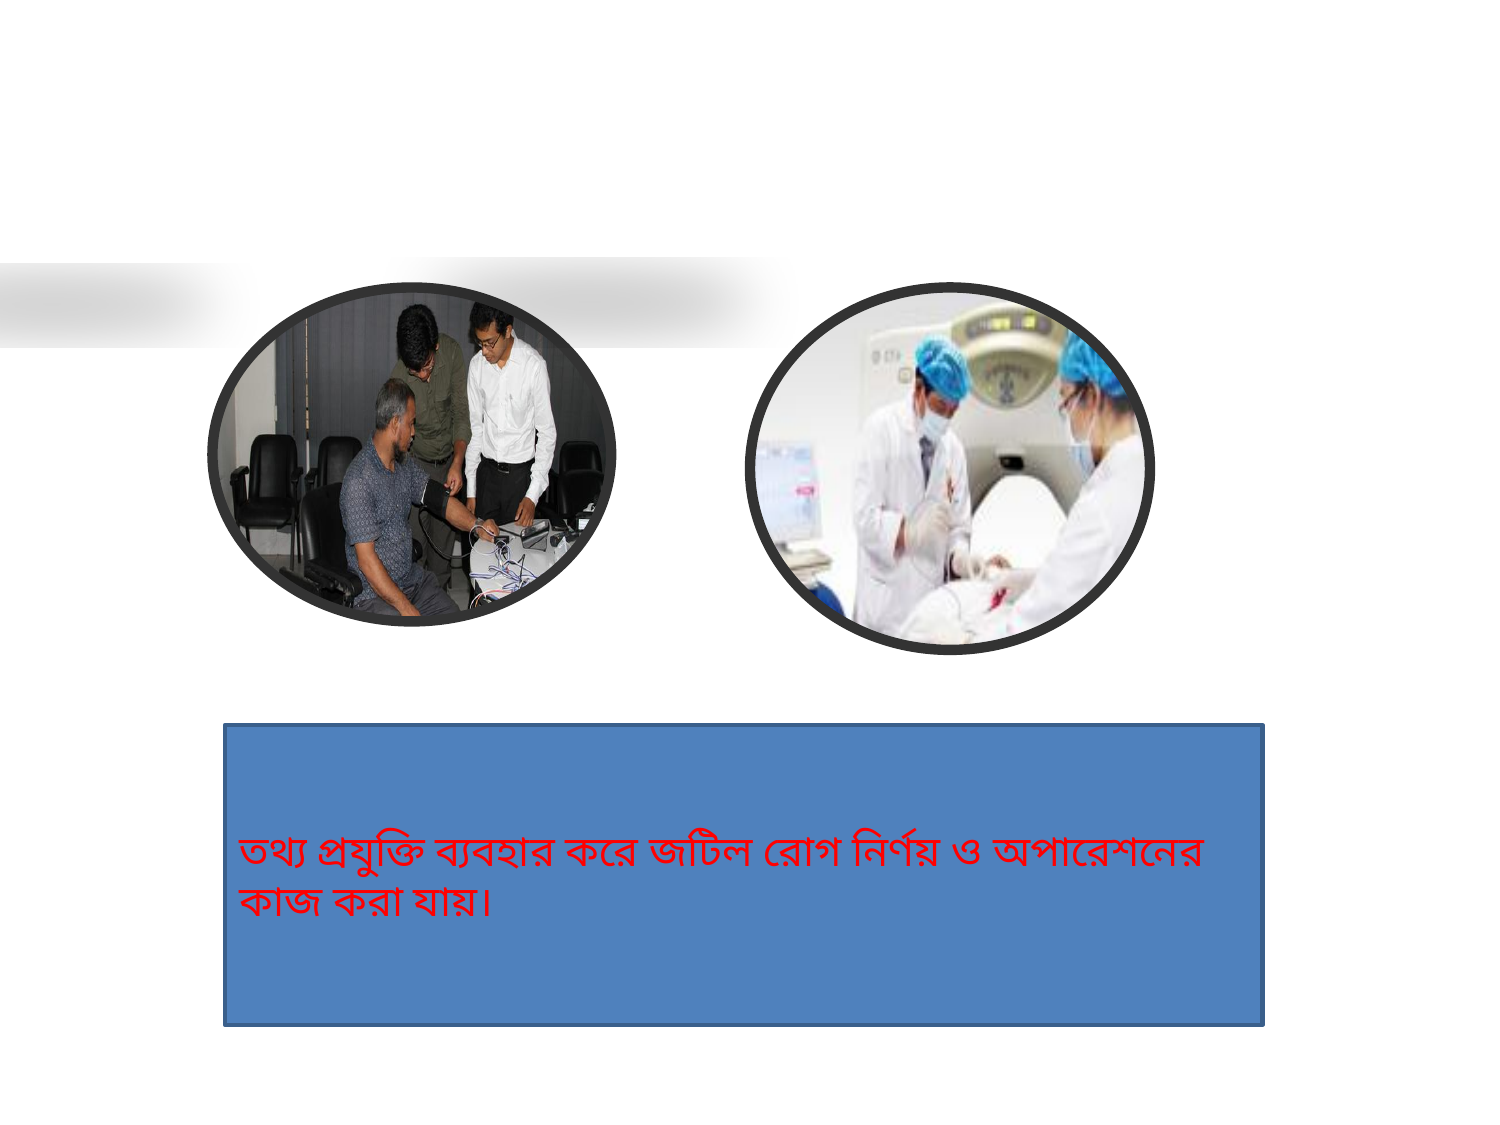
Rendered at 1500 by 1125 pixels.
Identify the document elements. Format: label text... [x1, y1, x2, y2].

picture [749, 287, 1151, 651]
text_box তথ্য প্রযুক্তি ব্যবহার করে জটিল রোগ নির্ণয় ও অপারেশনের কাজ করা যায়। [223, 723, 1265, 1027]
picture [212, 287, 612, 622]
